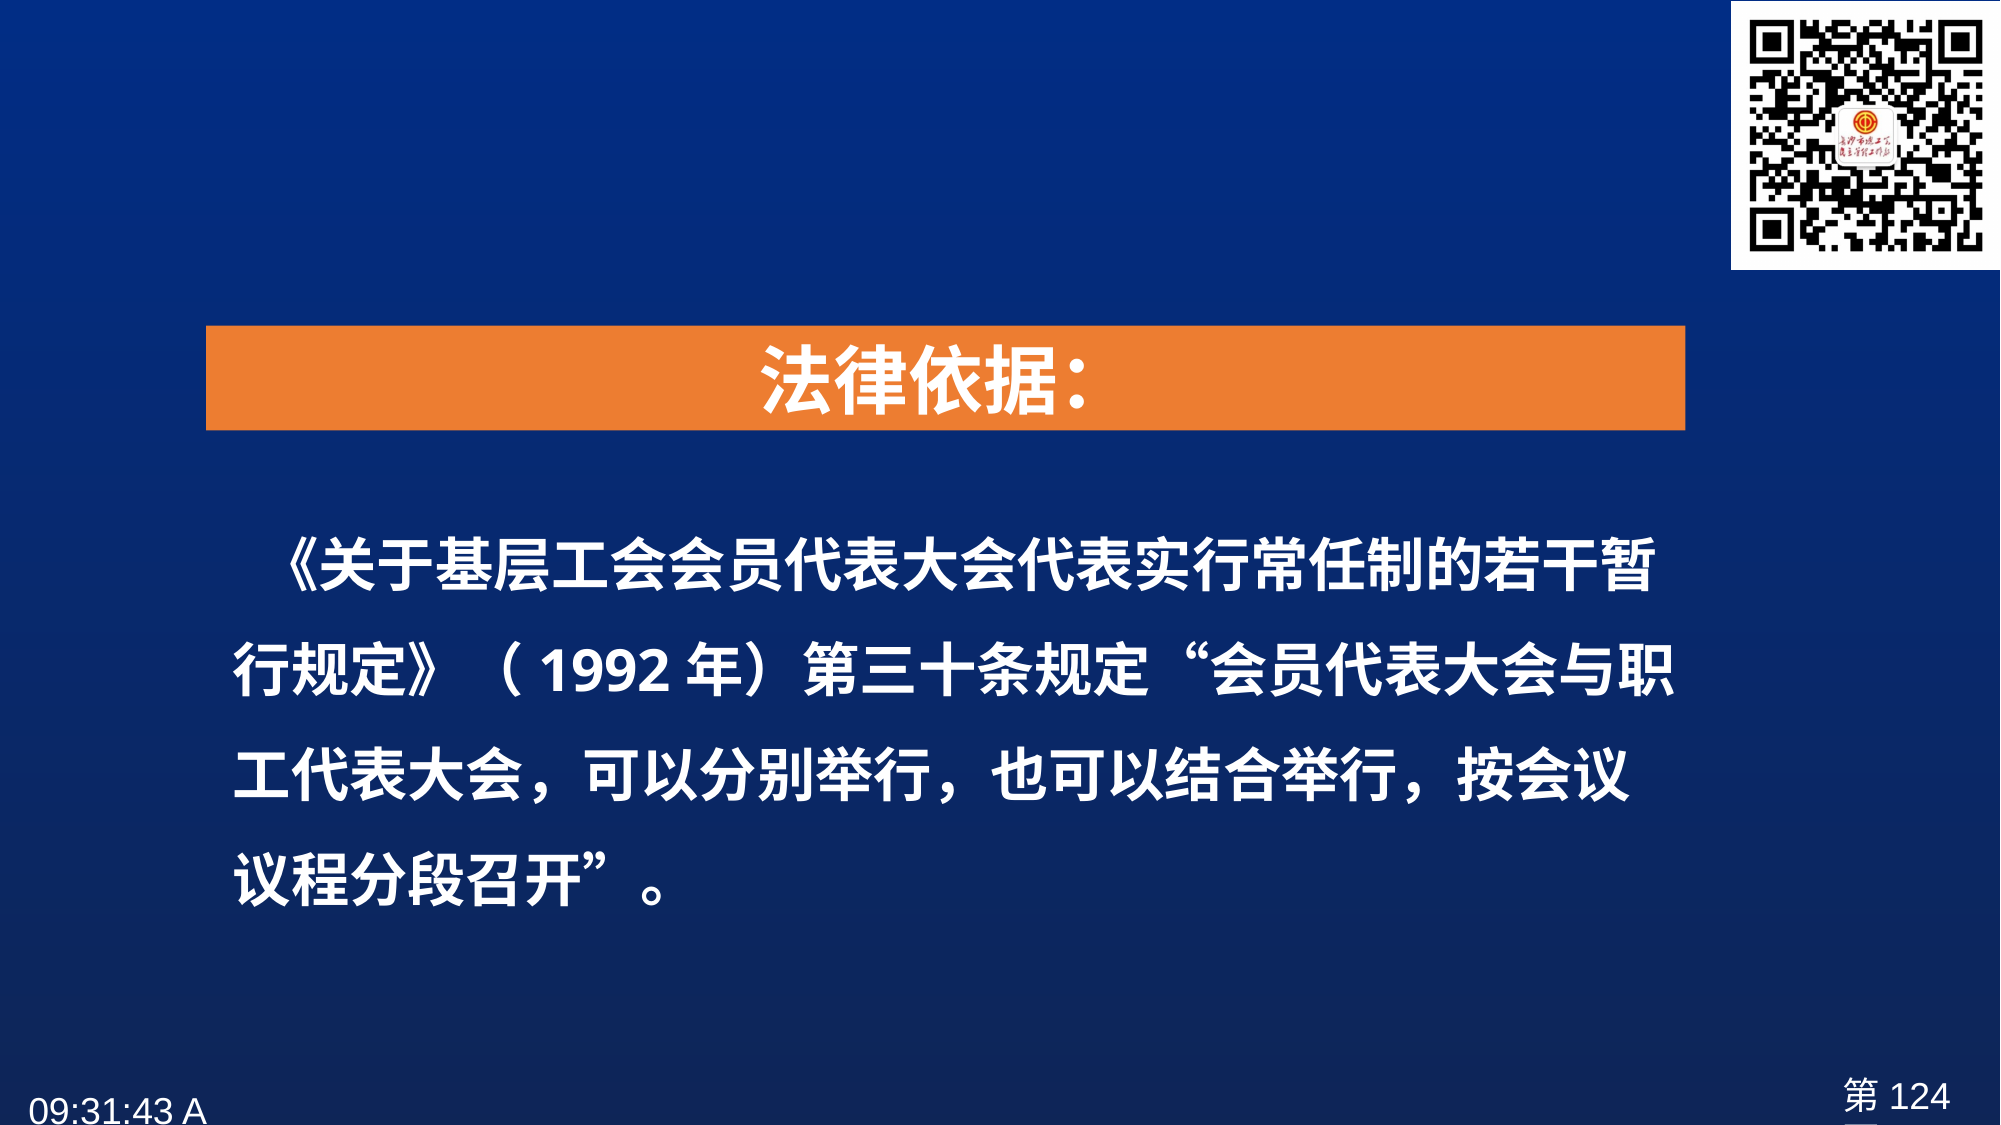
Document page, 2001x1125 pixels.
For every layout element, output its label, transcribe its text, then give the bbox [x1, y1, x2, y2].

picture [1731, 1, 2000, 270]
text_box [13, 1079, 250, 1125]
text_box 法律依据： [206, 325, 1686, 431]
text_box 《关于基层工会会员代表大会代表实行常任制的若干暂行规定》（1992年）第三十条规定“会员代表大会与职工代表大会，可以分别举行，也可以结合举行，按会议议程分段召开”。 [218, 485, 1698, 921]
text_box 第页 [1827, 1064, 2000, 1125]
